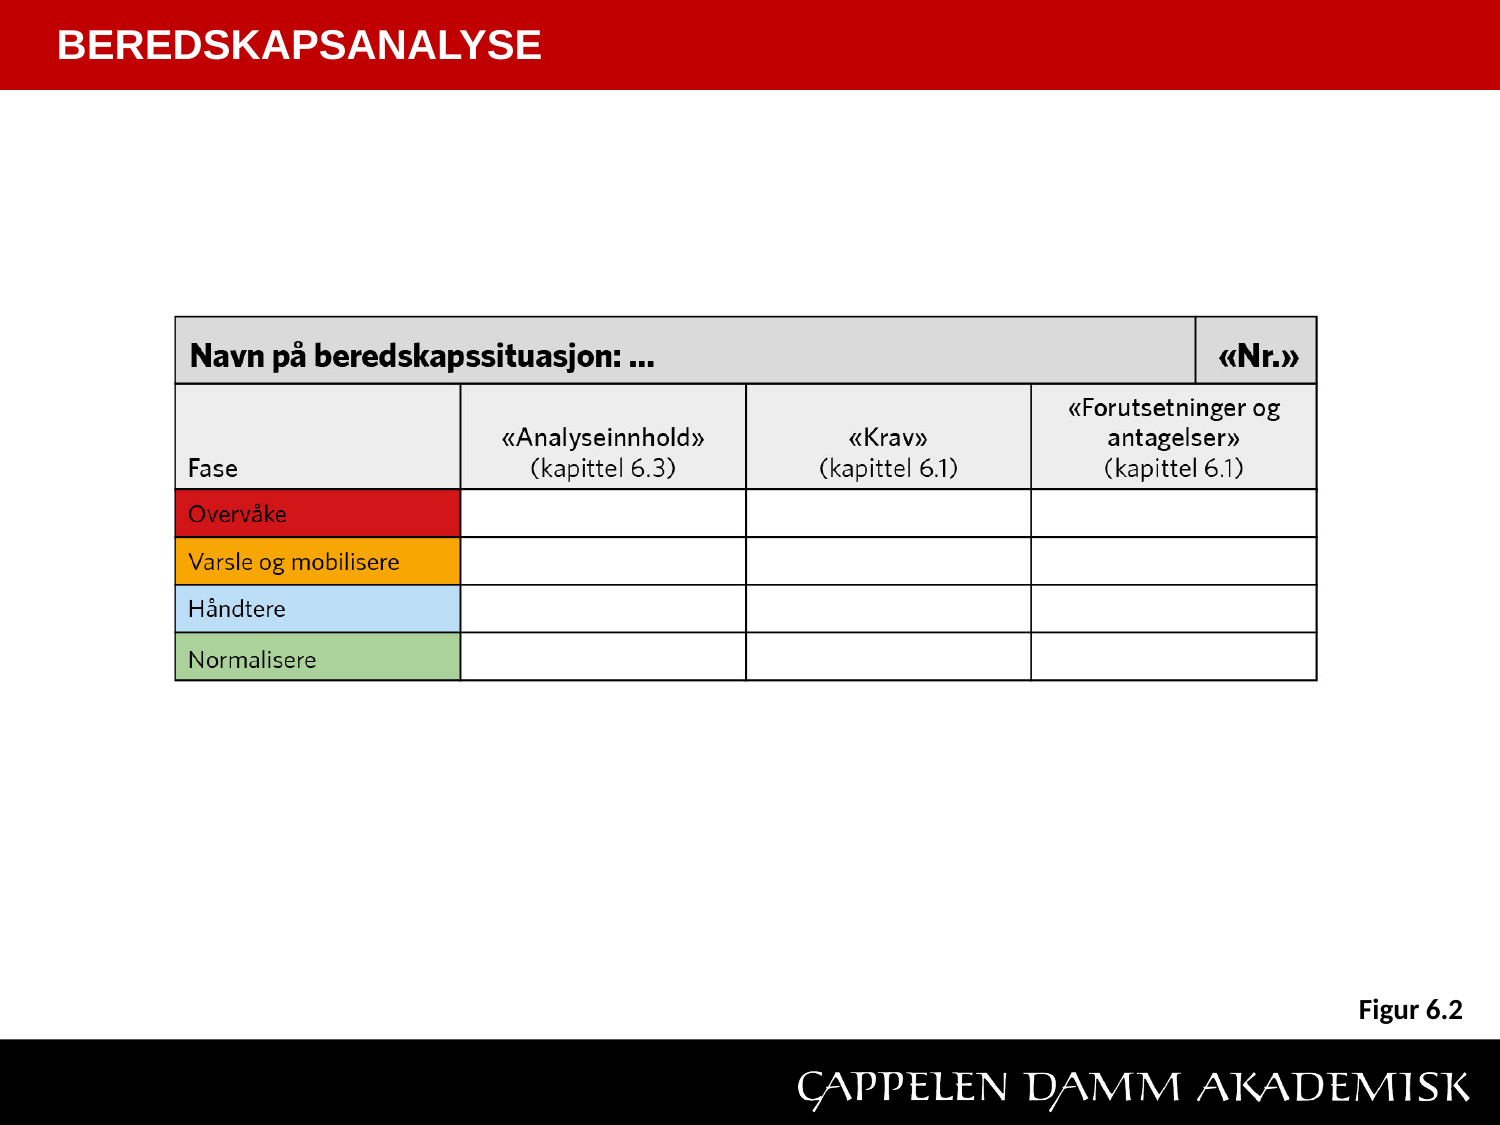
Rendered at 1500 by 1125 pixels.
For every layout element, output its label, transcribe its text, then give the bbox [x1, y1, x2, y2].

text_box Figur 6.2 [1296, 983, 1479, 1033]
picture [797, 1070, 1471, 1113]
picture [163, 292, 1340, 705]
